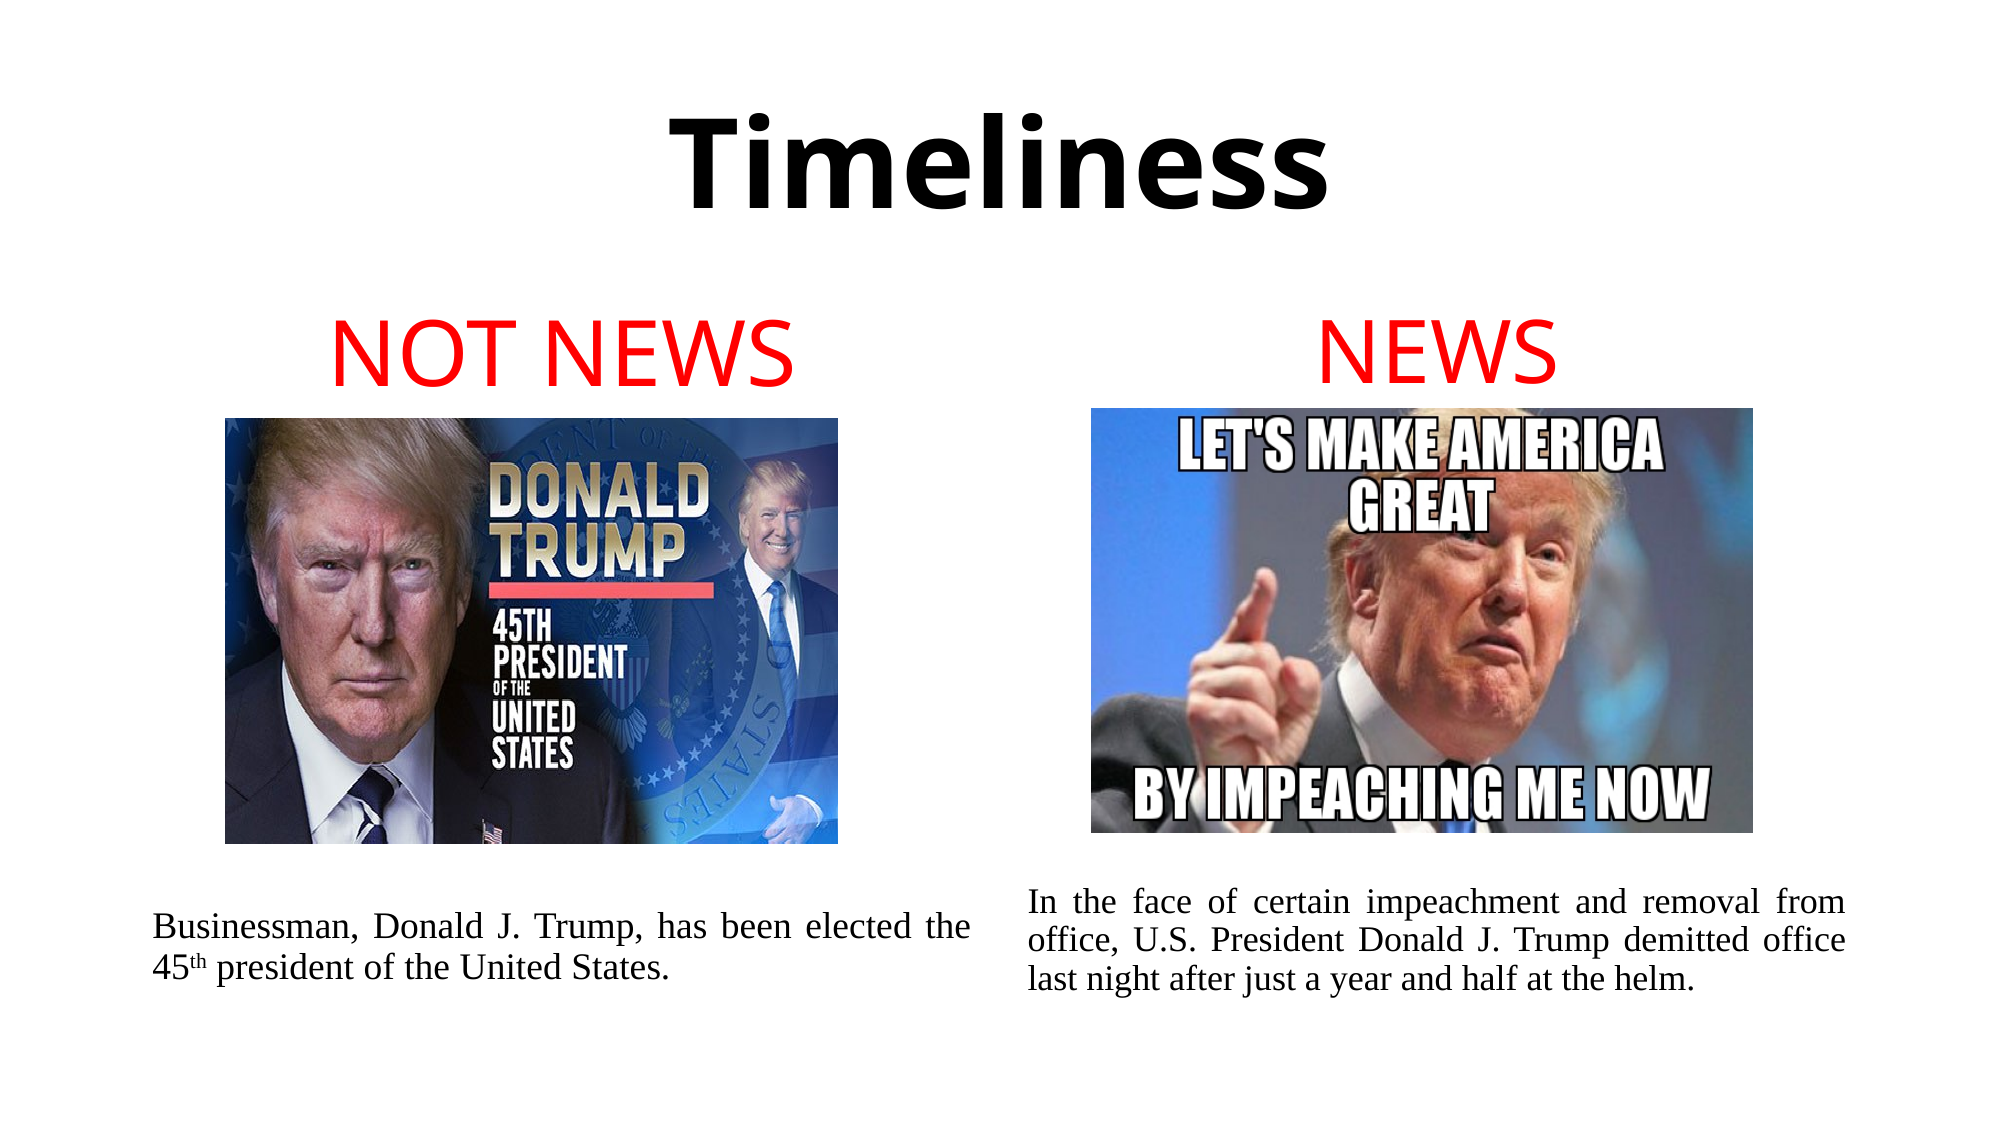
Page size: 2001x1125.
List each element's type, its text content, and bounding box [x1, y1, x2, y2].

picture [1091, 408, 1753, 833]
list NOT NEWS Businessman, Donald J. Trump, has been elected the 45th president of the United States. [137, 299, 988, 1014]
list NEWS In the face of certain impeachment and removal from office, U.S. President Donald J. Trump demitted office last night after just a year and half at the helm. [1012, 299, 1863, 1014]
picture [225, 418, 838, 844]
title Timeliness [137, 59, 1863, 278]
